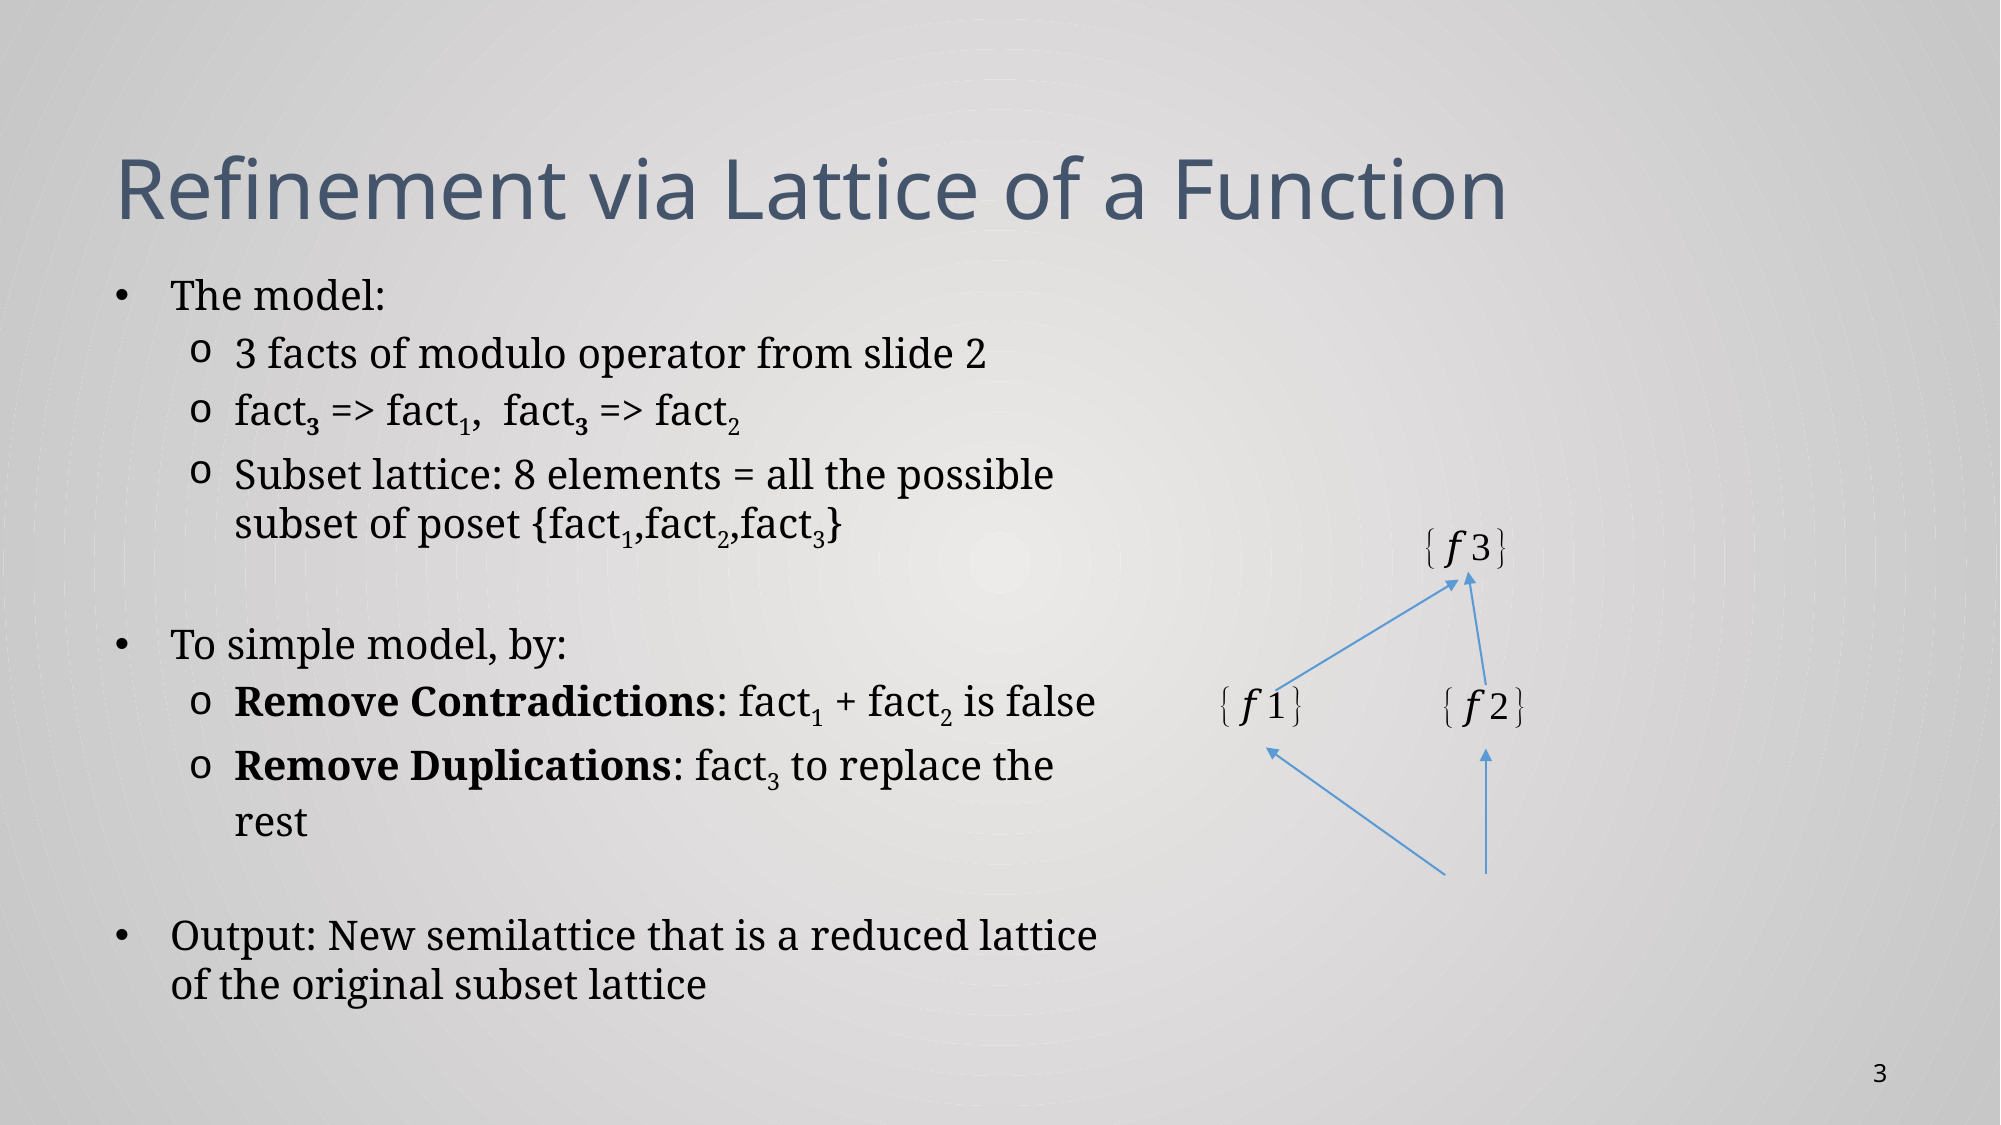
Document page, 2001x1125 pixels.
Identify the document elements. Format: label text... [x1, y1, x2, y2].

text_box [1468, 571, 1486, 685]
list The model: 3 facts of modulo operator from slide 2 fact3 => fact1, fact3 => fact2 Subset lattice: 8 elements = all the possible subset of poset {fact1,fact2,fact3} To simple model, by: Remove Contradictions: fact1 + fact2 is false Remove Duplications: fact3 to replace the rest Output: New semilattice that is a reduced lattice of the original subset lattice [99, 262, 1118, 1060]
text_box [1275, 579, 1459, 691]
title Refinement via Lattice of a Function [99, 0, 1900, 244]
slide_number 3 [1868, 1042, 1992, 1103]
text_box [1265, 747, 1446, 876]
